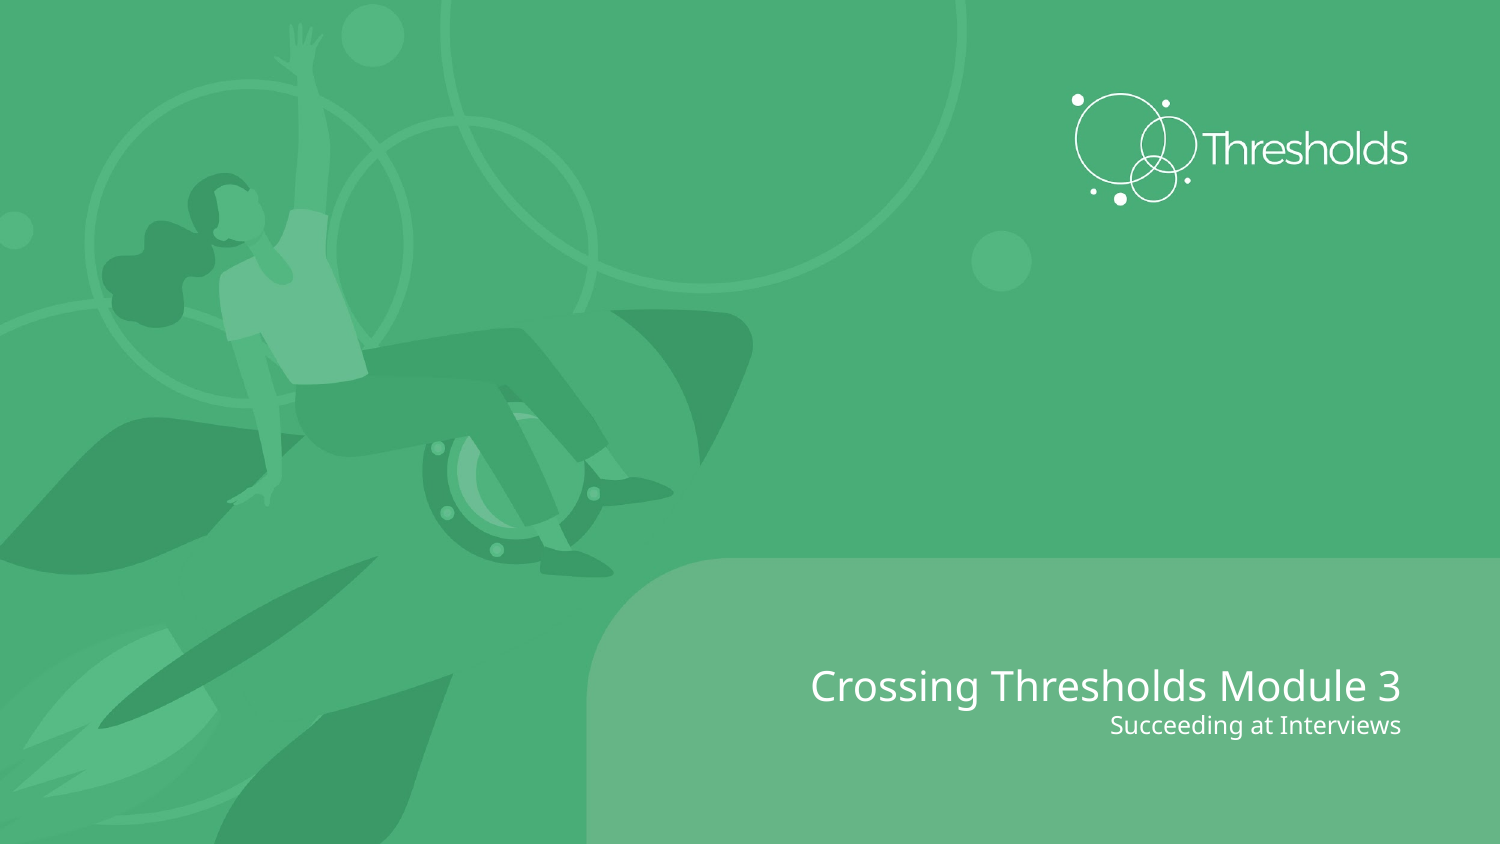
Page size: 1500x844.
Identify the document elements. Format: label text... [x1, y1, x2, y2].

text_box Crossing Thresholds Module 3 Succeeding at Interviews [602, 644, 1417, 755]
picture [0, 0, 1500, 844]
